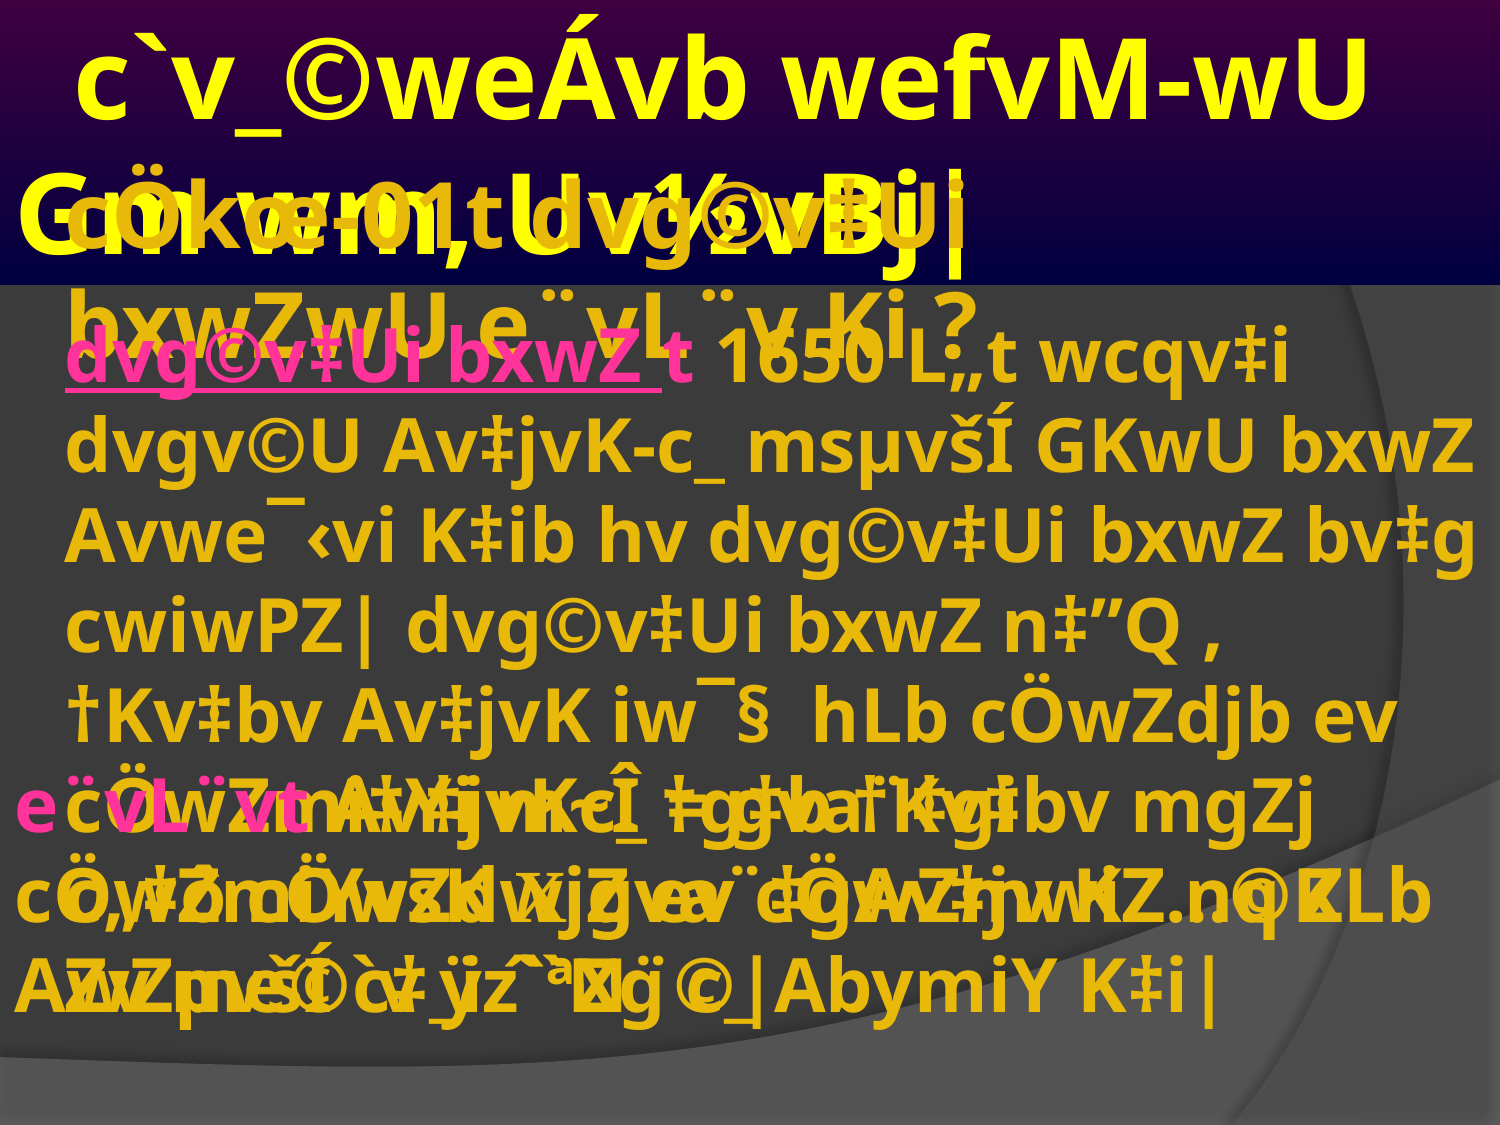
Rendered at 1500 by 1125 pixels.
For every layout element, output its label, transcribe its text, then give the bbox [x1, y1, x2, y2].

text_box cÖkœ-01t dvg©v‡Ui bxwZwU e¨vL¨v Ki ? [50, 149, 1300, 299]
text_box dvg©v‡Ui bxwZ t 1650 L„t wcqv‡i dvgv©U Av‡jvK-c_ msµvšÍ GKwU bxwZ Avwe¯‹vi K‡ib hv dvg©v‡Ui bxwZ bv‡g cwiwPZ| dvg©v‡Ui bxwZ n‡”Q , †Kv‡bv Av‡jvK iw¯§ hLb cÖwZdjb ev cÖwZmi‡Yi m~Î †g‡b †Kv‡bv mgZj c„‡ô cÖwZdwjZ ev cÖwZmwiZ nq ZLb Zv me©`v ÿz`ªZg c_ AbymiY K‡i| [50, 299, 1500, 749]
text_box e¨vL¨vt Av‡jvKc_ = gva¨‡gi cÖwZmiYvsK X gva¨‡gAv‡jv KZ…©K AwZµvšÍ c‡_i ˆ`N¨©| [0, 749, 1500, 1035]
